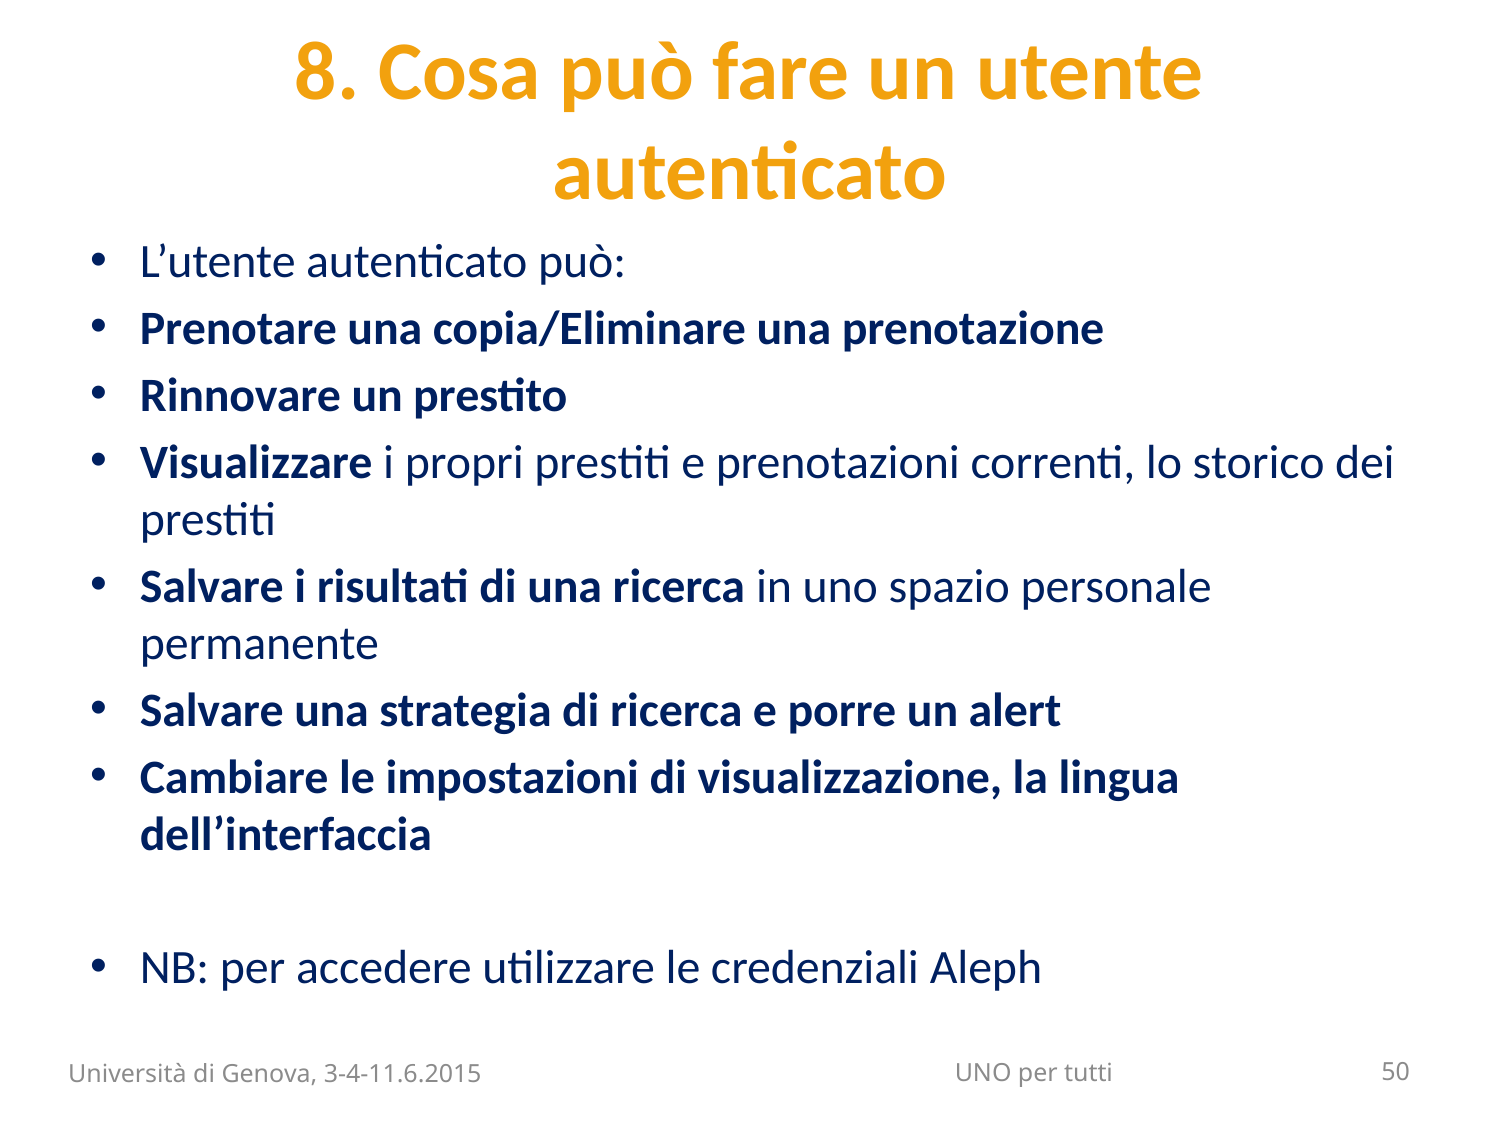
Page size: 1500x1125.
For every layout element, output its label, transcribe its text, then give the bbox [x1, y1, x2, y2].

slide_number 50 [1340, 1042, 1425, 1103]
title 8. Cosa può fare un utente autenticato [75, 45, 1425, 188]
list L’utente autenticato può: Prenotare una copia/Eliminare una prenotazione Rinnovare un prestito Visualizzare i propri prestiti e prenotazioni correnti, lo storico dei prestiti Salvare i risultati di una ricerca in uno spazio personale permanente Salvare una strategia di ricerca e porre un alert Cambiare le impostazioni di visualizzazione, la lingua dell’interfaccia NB: per accedere utilizzare le credenziali Aleph [75, 222, 1425, 1005]
footer UNO per tutti [761, 1043, 1307, 1104]
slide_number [53, 1042, 575, 1103]
